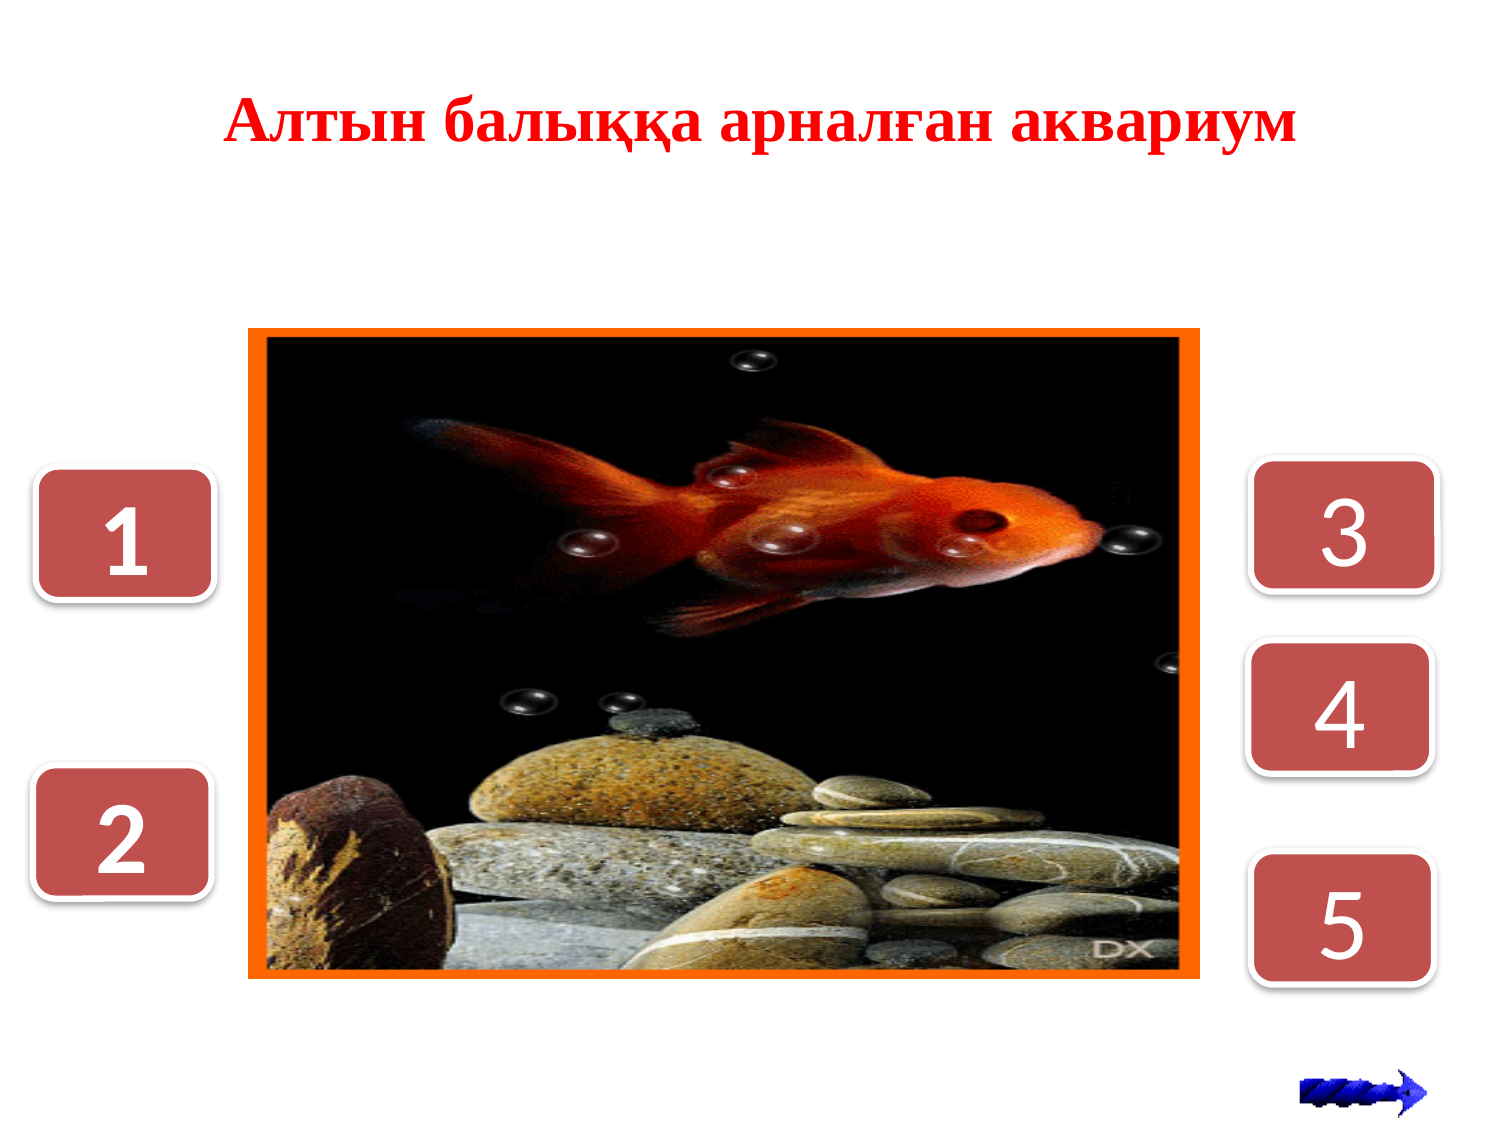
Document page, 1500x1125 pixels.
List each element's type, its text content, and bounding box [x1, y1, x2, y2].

text_box 3 [1247, 455, 1441, 595]
text_box 2 [29, 762, 215, 902]
text_box 4 [1245, 637, 1436, 777]
text_box 1 [32, 463, 218, 604]
title Алтын балыққа арналған аквариум [85, 45, 1436, 186]
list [247, 328, 1201, 980]
text_box 5 [1247, 848, 1438, 988]
picture [1291, 1069, 1436, 1118]
